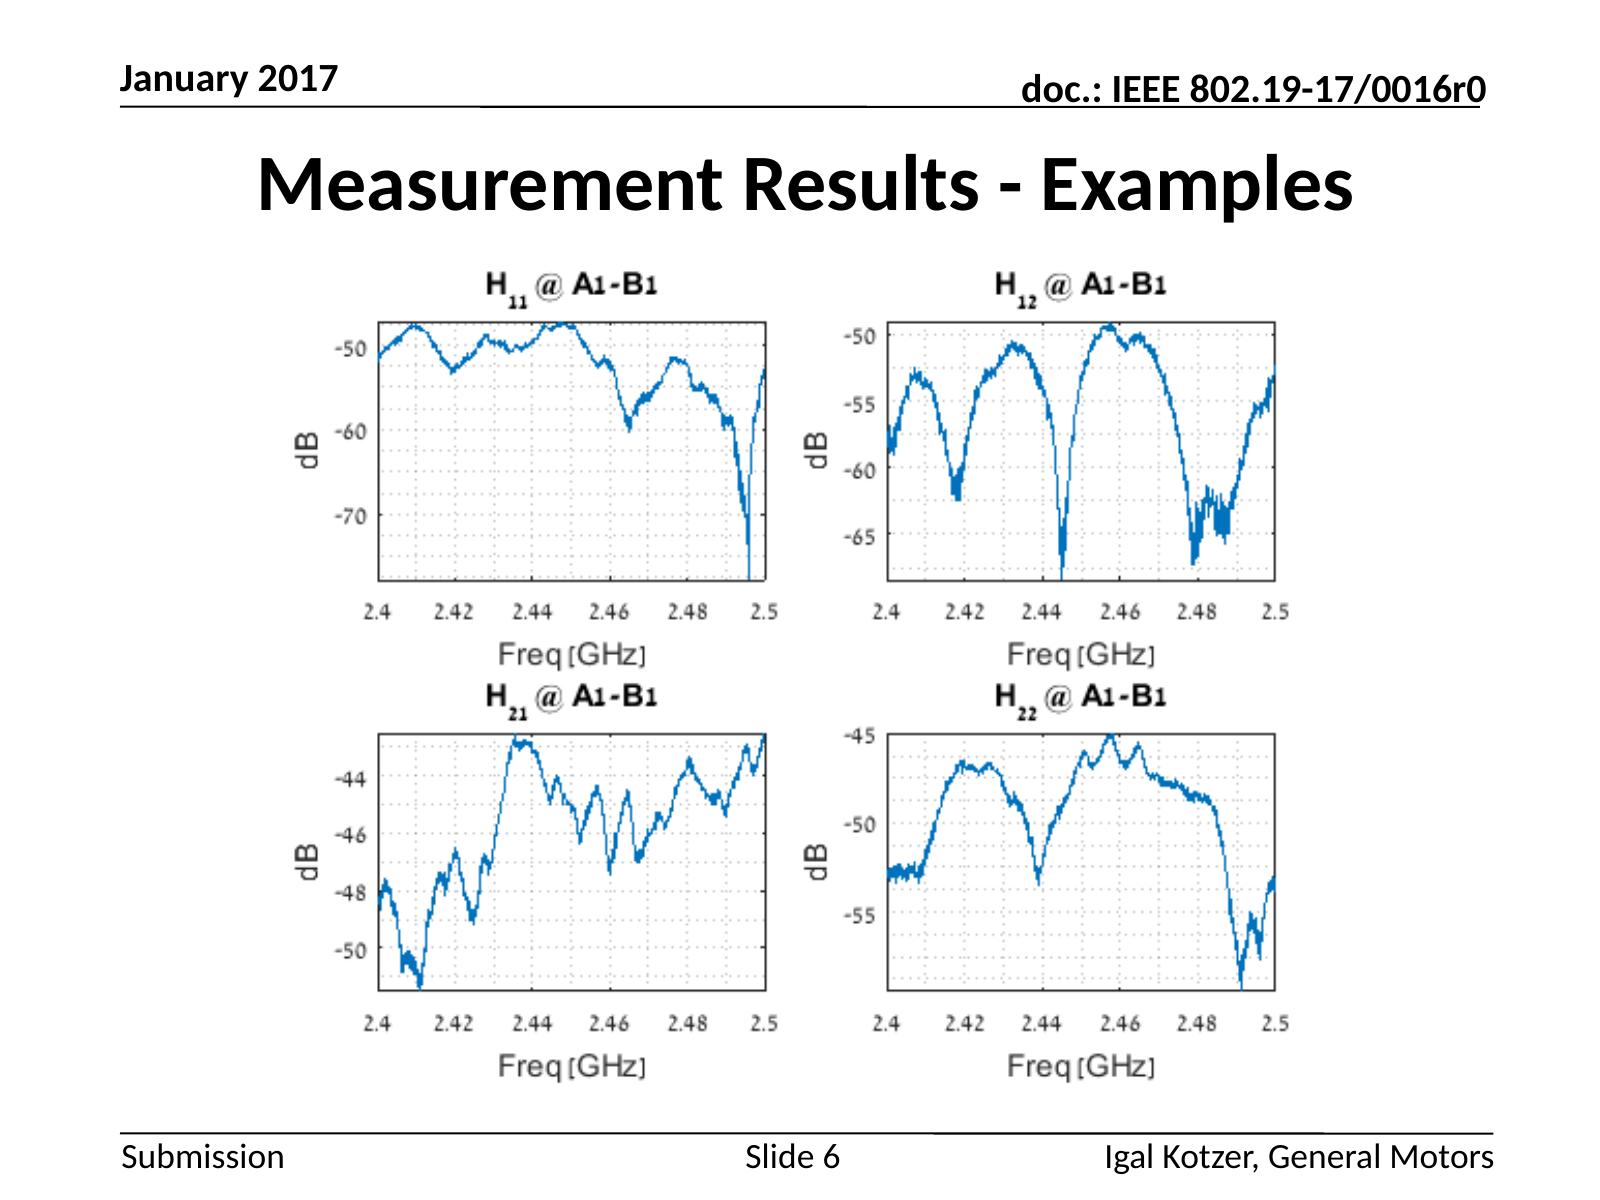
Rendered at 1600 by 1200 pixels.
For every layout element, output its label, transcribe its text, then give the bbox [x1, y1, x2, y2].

title Measurement Results - Examples [62, 119, 1551, 238]
picture [227, 237, 1386, 1107]
slide_number Slide 6 [733, 1132, 854, 1197]
footer Igal Kotzer, General Motors [937, 1132, 1495, 1177]
